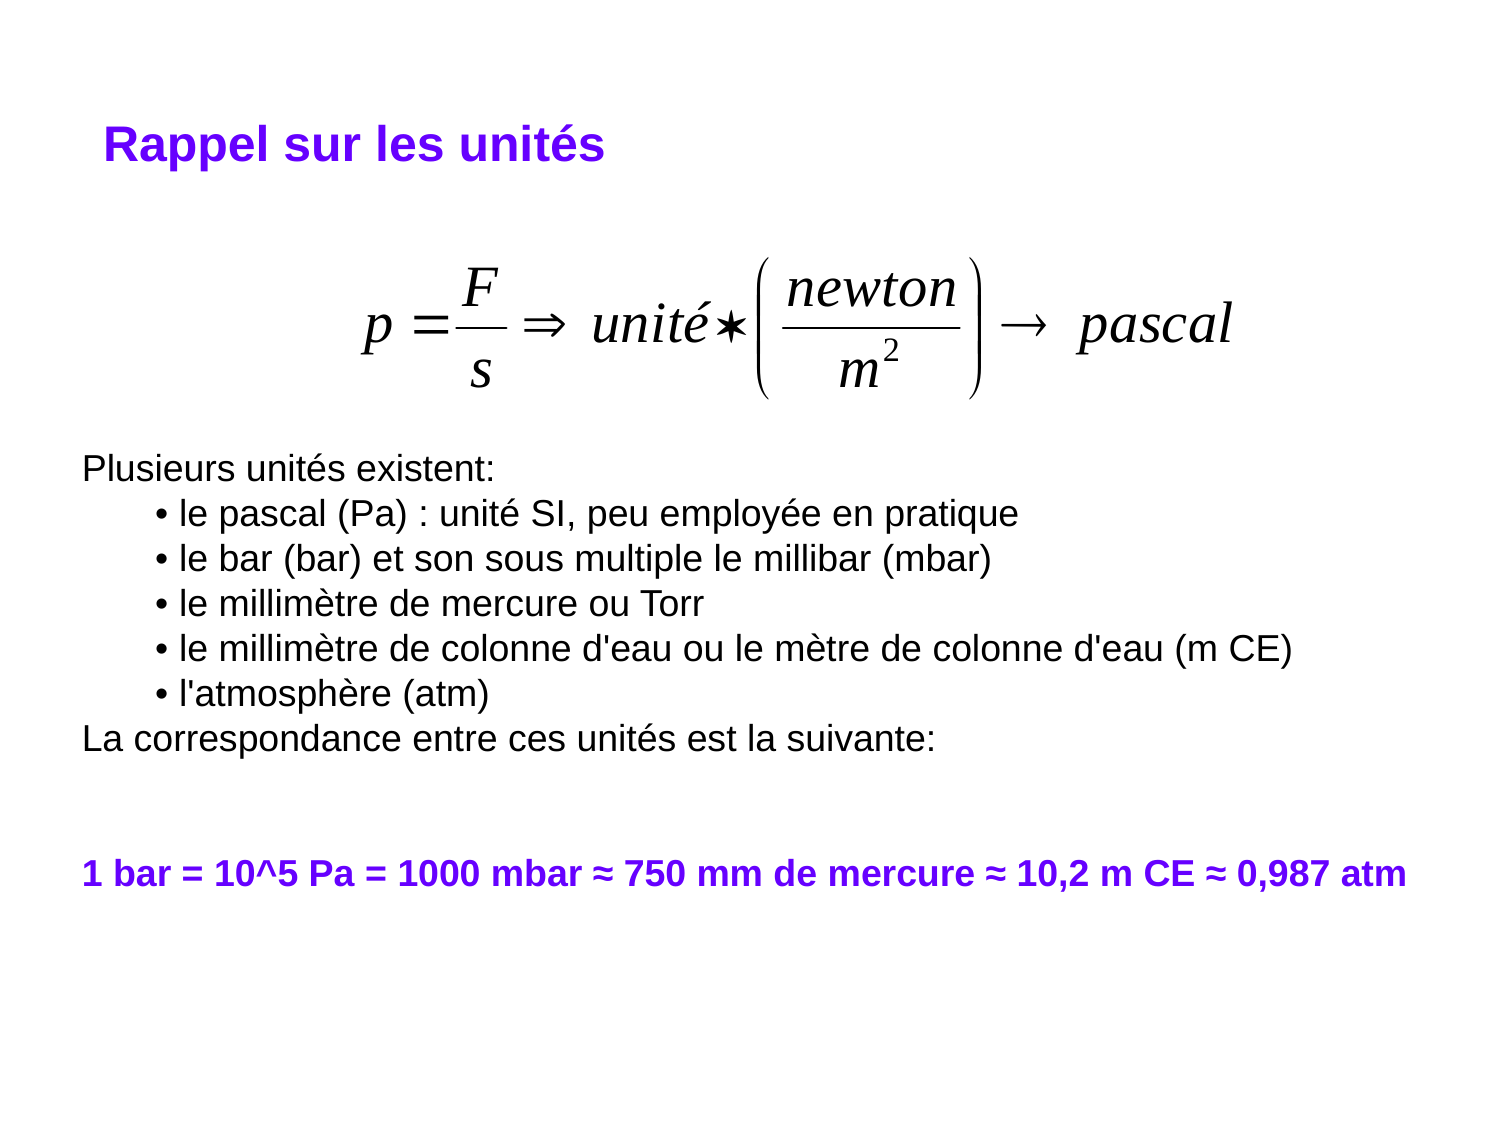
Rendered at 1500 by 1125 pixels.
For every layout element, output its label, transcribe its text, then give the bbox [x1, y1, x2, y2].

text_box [348, 244, 1247, 412]
text_box Rappel sur les unités [73, 95, 637, 188]
text_box Plusieurs unités existent: • le pascal (Pa) : unité SI, peu employée en pratique • le bar (bar) et son sous multiple le millibar (mbar) • le millimètre de mercure ou Torr • le millimètre de colonne d'eau ou le mètre de colonne d'eau (m CE) • l'atmosphère (atm) La correspondance entre ces unités est la suivante: 1 bar = 10^5 Pa = 1000 mbar ≈ 750 mm de mercure ≈ 10,2 m CE ≈ 0,987 atm [67, 436, 1451, 902]
